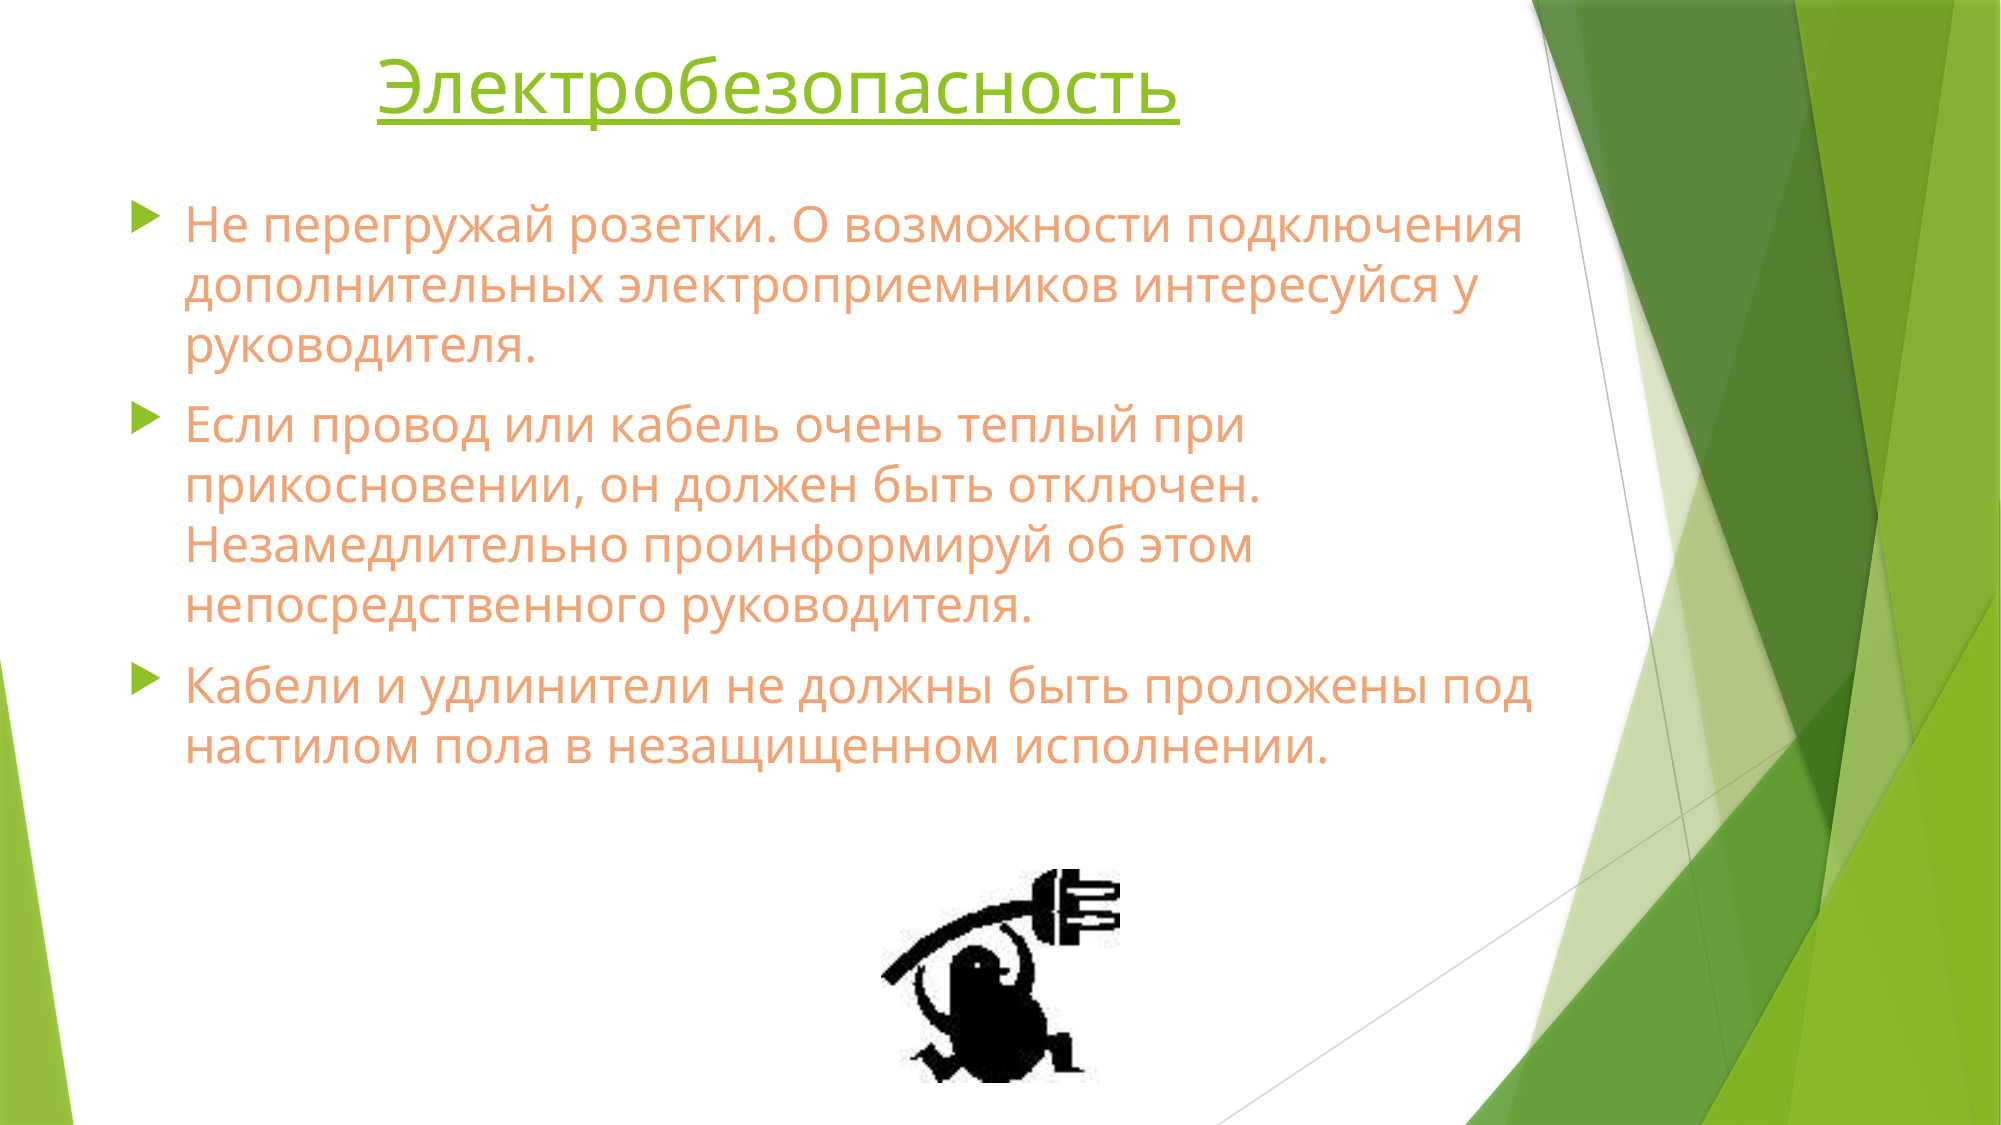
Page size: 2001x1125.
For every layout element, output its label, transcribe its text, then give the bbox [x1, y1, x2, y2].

title Электробезопасность [362, 31, 1638, 219]
picture [881, 868, 1120, 1083]
list Не перегружай розетки. О возможности подключения дополнительных электроприемников интересуйся у руководителя. Если провод или кабель очень теплый при прикосновении, он должен быть отключен. Незамедлительно проинформируй об этом непосредственного руководителя. Кабели и удлинители не должны быть проложены под настилом пола в незащищенном исполнении. [112, 184, 1580, 860]
